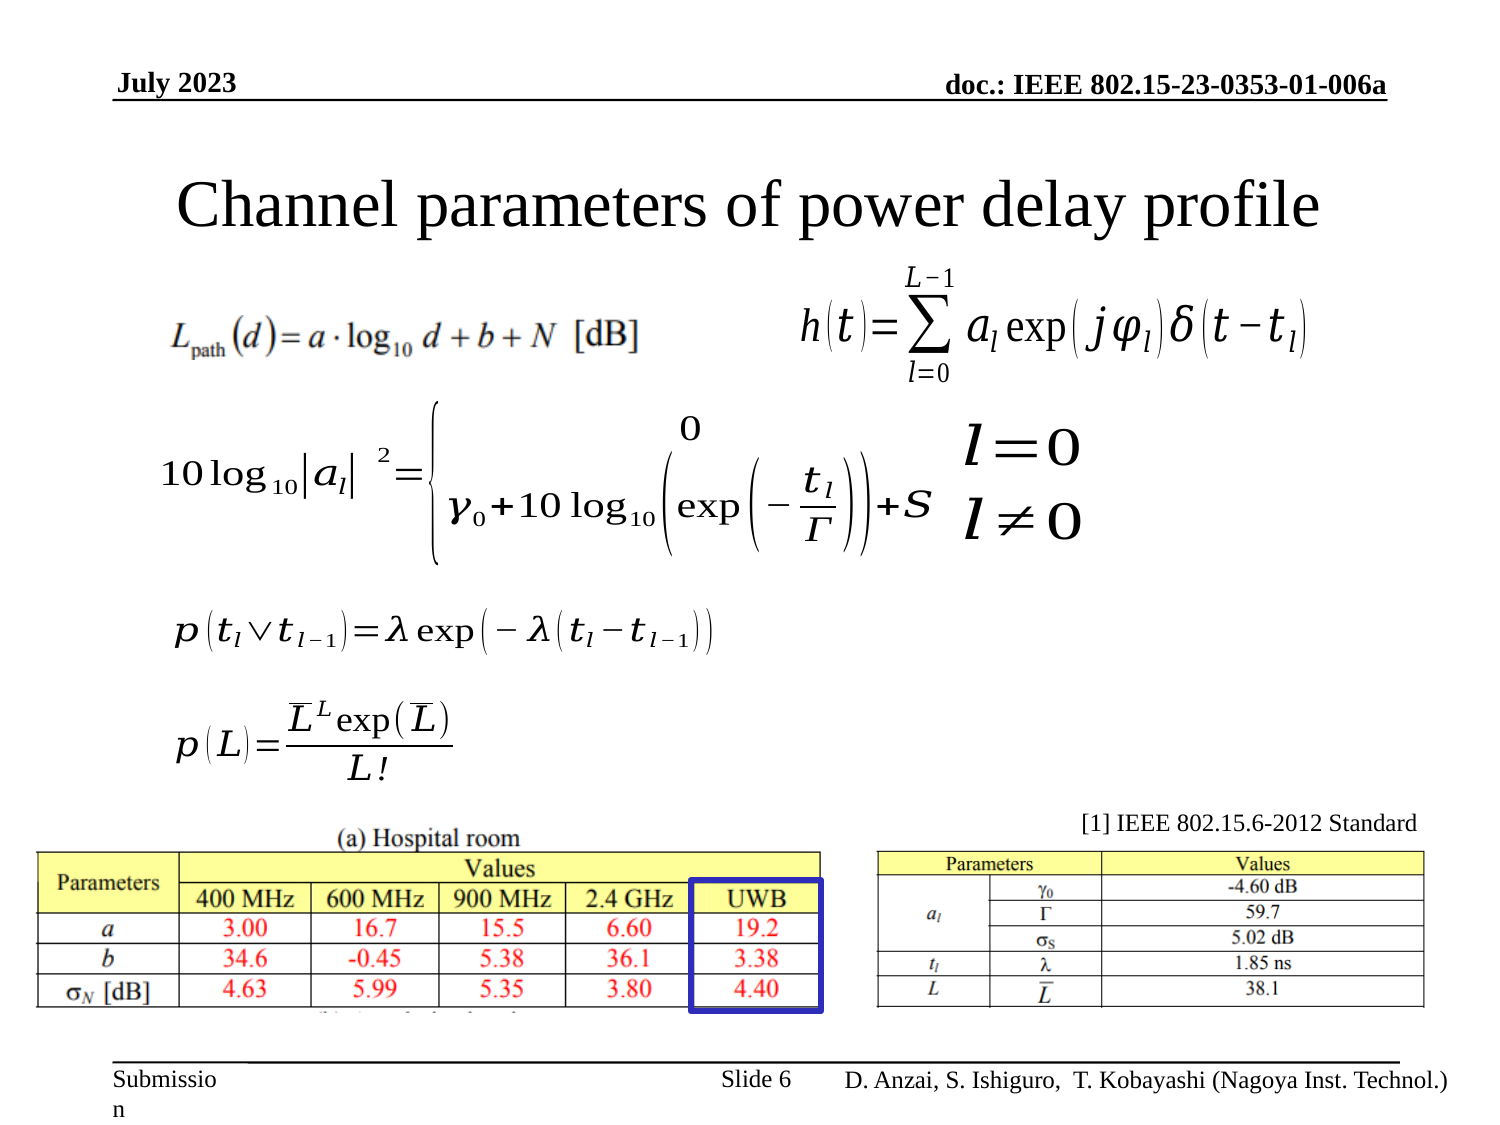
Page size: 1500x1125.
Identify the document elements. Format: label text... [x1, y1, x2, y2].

picture [23, 808, 846, 1013]
picture [856, 837, 1451, 1013]
slide_number Slide 6 [712, 1062, 800, 1093]
title Channel parameters of power delay profile [112, 112, 1388, 288]
text_box [1] IEEE 802.15.6-2012 Standard [1066, 798, 1433, 837]
picture [159, 315, 647, 360]
